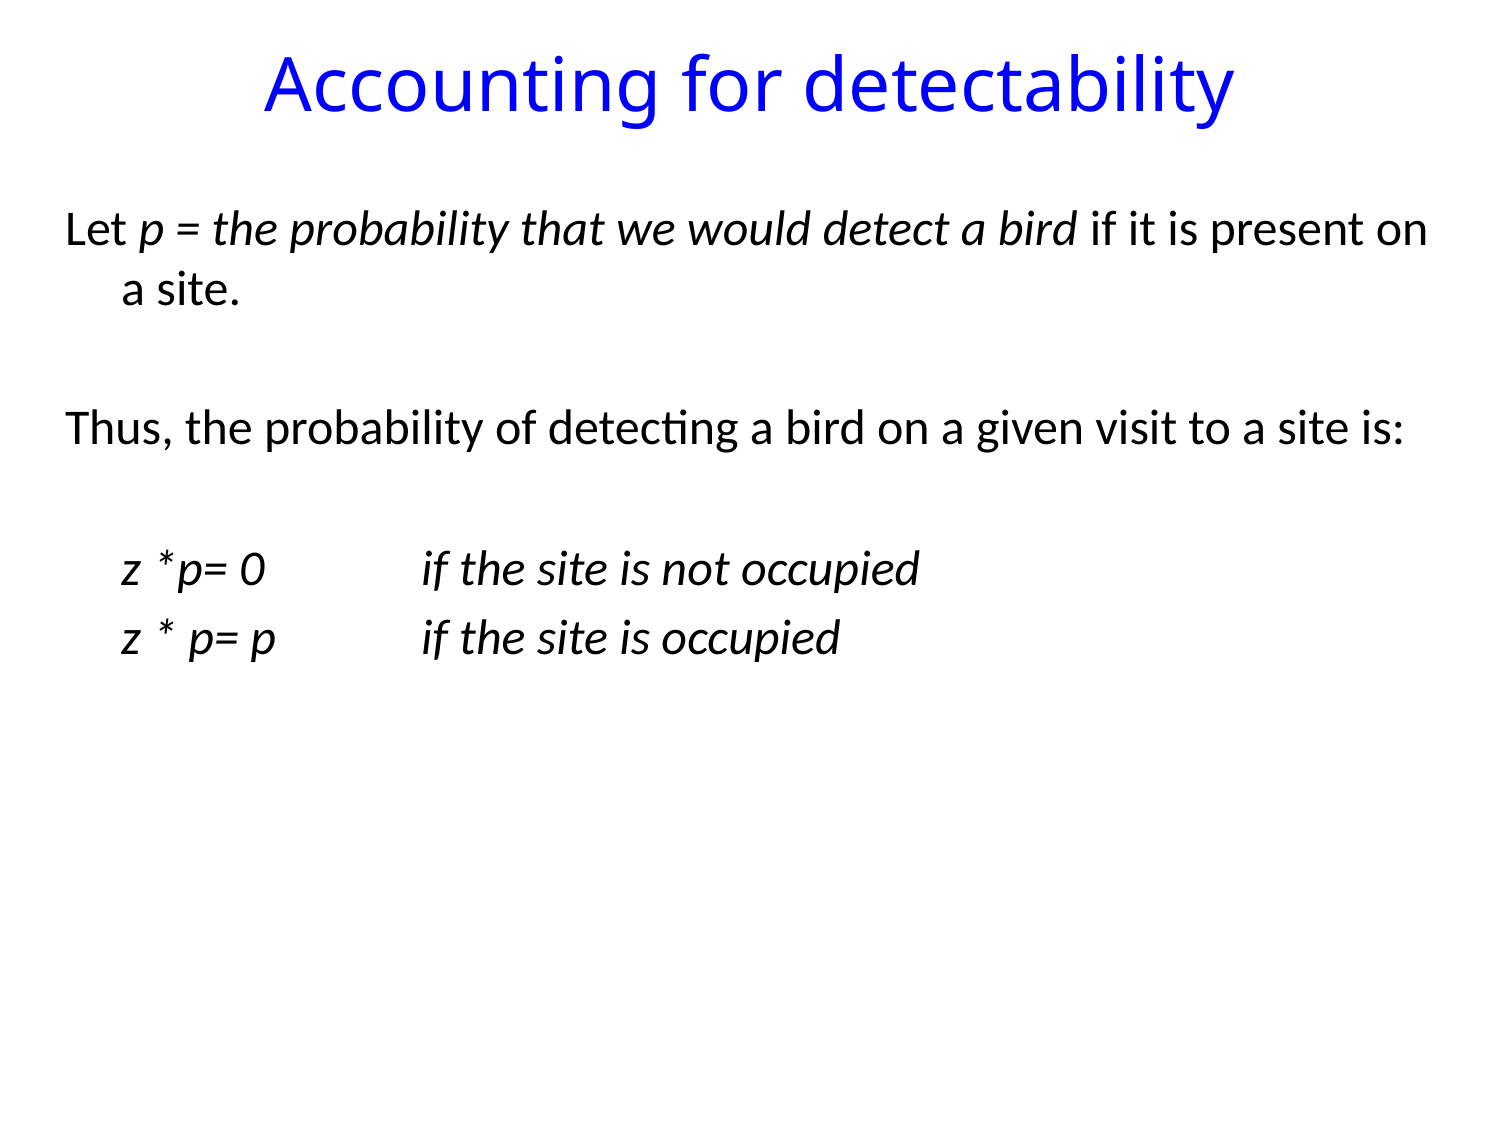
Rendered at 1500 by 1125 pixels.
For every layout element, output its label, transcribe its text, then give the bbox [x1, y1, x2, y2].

list Let p = the probability that we would detect a bird if it is present on a site. Thus, the probability of detecting a bird on a given visit to a site is: z *p= 0 if the site is not occupied z * p= p if the site is occupied [50, 187, 1450, 930]
title Accounting for detectability [75, 0, 1425, 175]
